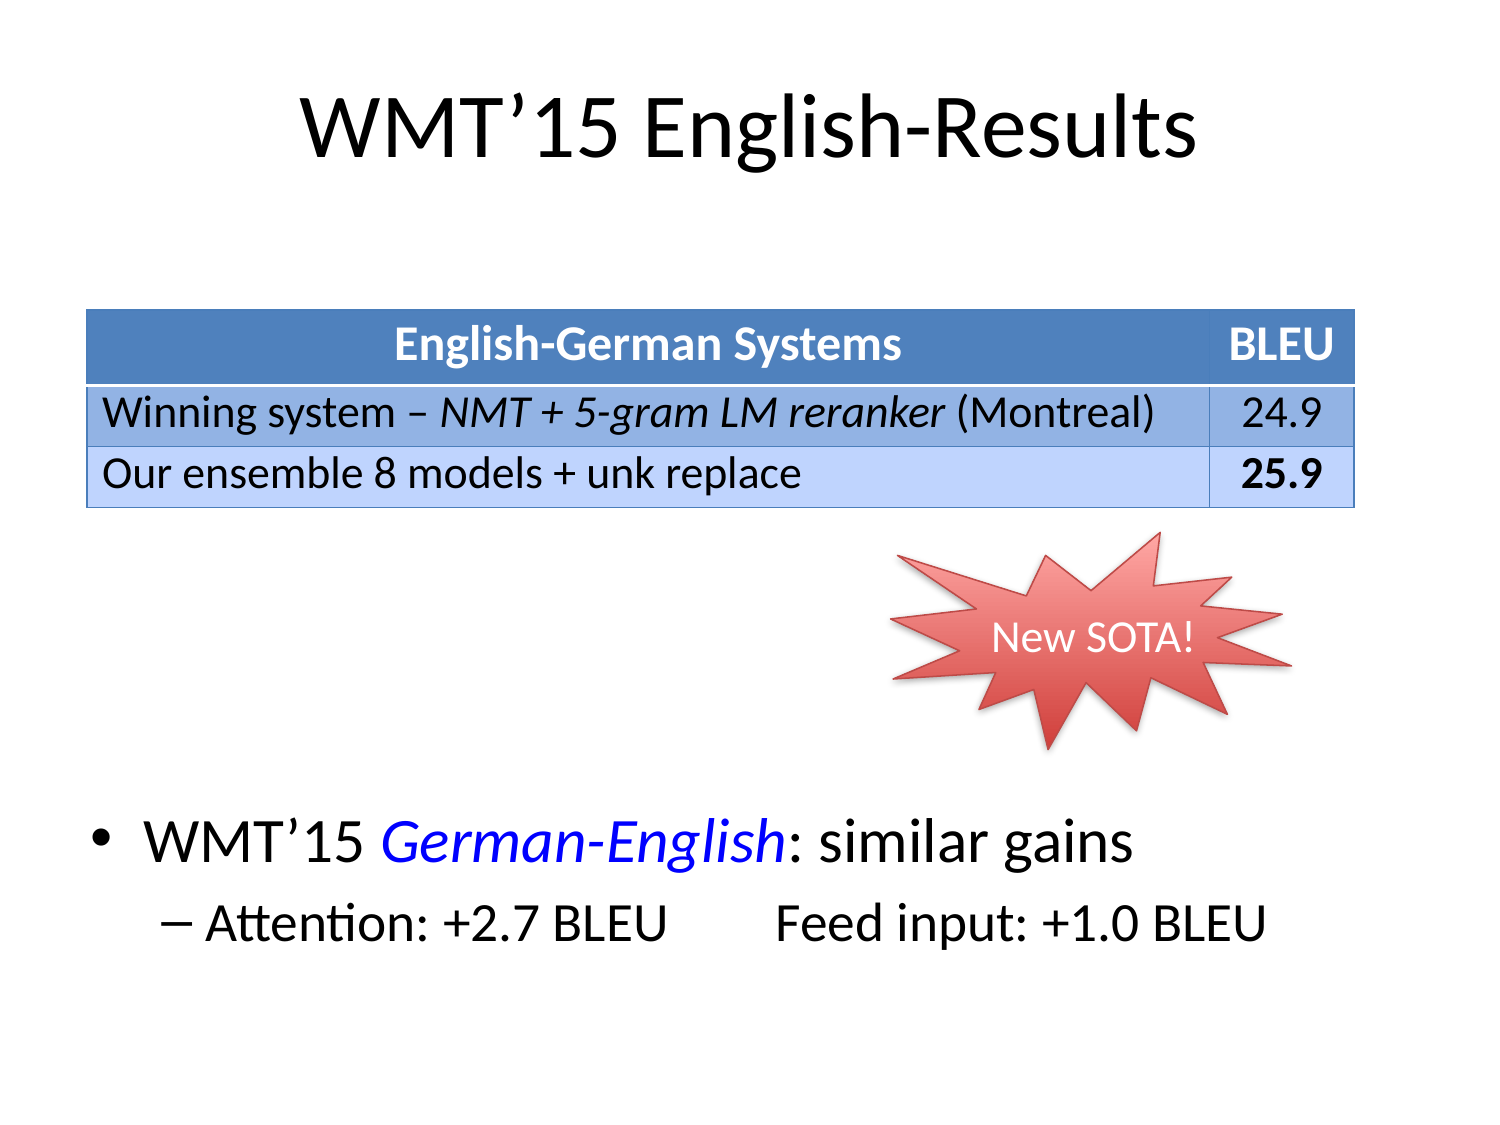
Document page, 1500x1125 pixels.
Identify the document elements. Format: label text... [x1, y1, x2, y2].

list WMT’15 German-English: similar gains Attention: +2.7 BLEU Feed input: +1.0 BLEU [75, 731, 1425, 1013]
table_header BLEU [1210, 311, 1353, 384]
table_cell Winning system – NMT + 5-gram LM reranker (Montreal) [88, 387, 1209, 446]
table_cell 24.9 [1210, 387, 1353, 446]
table_header English-German Systems [88, 311, 1209, 384]
table_cell Our ensemble 8 models + unk replace [88, 447, 1209, 507]
title WMT’15 English-Results [75, 27, 1425, 215]
table_cell 25.9 [1210, 447, 1353, 507]
text_box New SOTA! [889, 531, 1293, 751]
